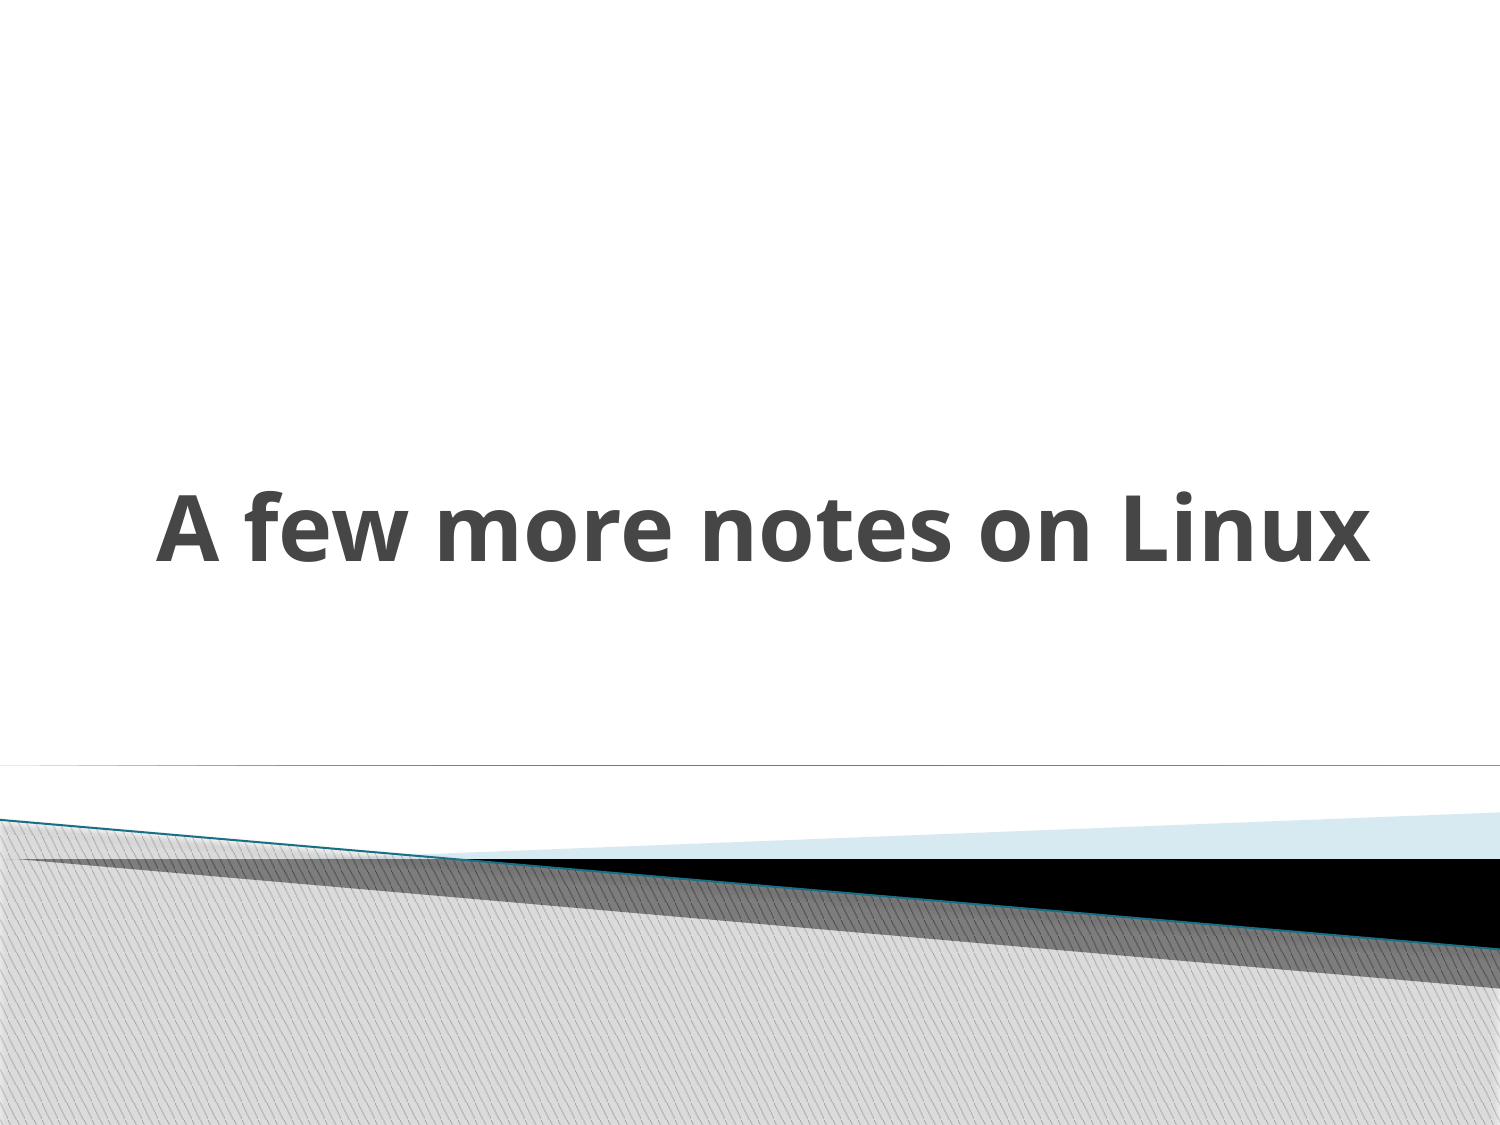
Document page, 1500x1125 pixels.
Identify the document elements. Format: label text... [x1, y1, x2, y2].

title A few more notes on Linux [112, 287, 1388, 588]
picture [5, 859, 1500, 989]
